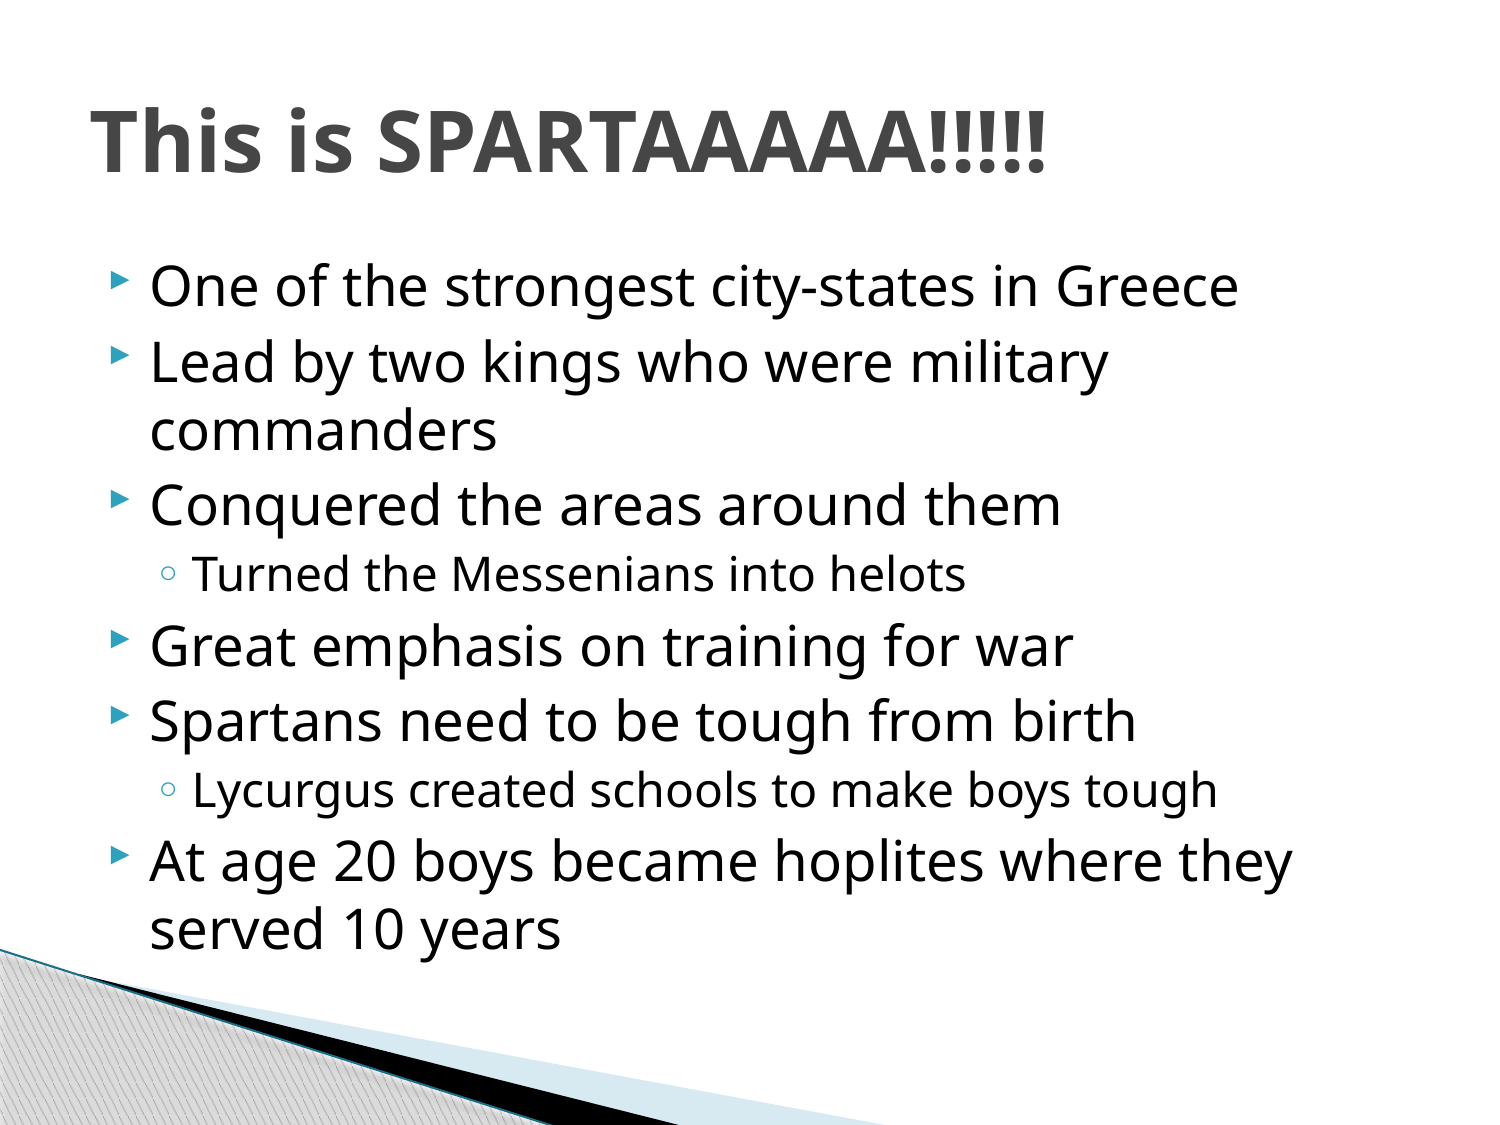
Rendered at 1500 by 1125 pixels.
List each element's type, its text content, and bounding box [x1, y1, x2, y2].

title This is SPARTAAAAA!!!!! [75, 45, 1425, 233]
list One of the strongest city-states in Greece Lead by two kings who were military commanders Conquered the areas around them Turned the Messenians into helots Great emphasis on training for war Spartans need to be tough from birth Lycurgus created schools to make boys tough At age 20 boys became hoplites where they served 10 years [75, 243, 1425, 986]
